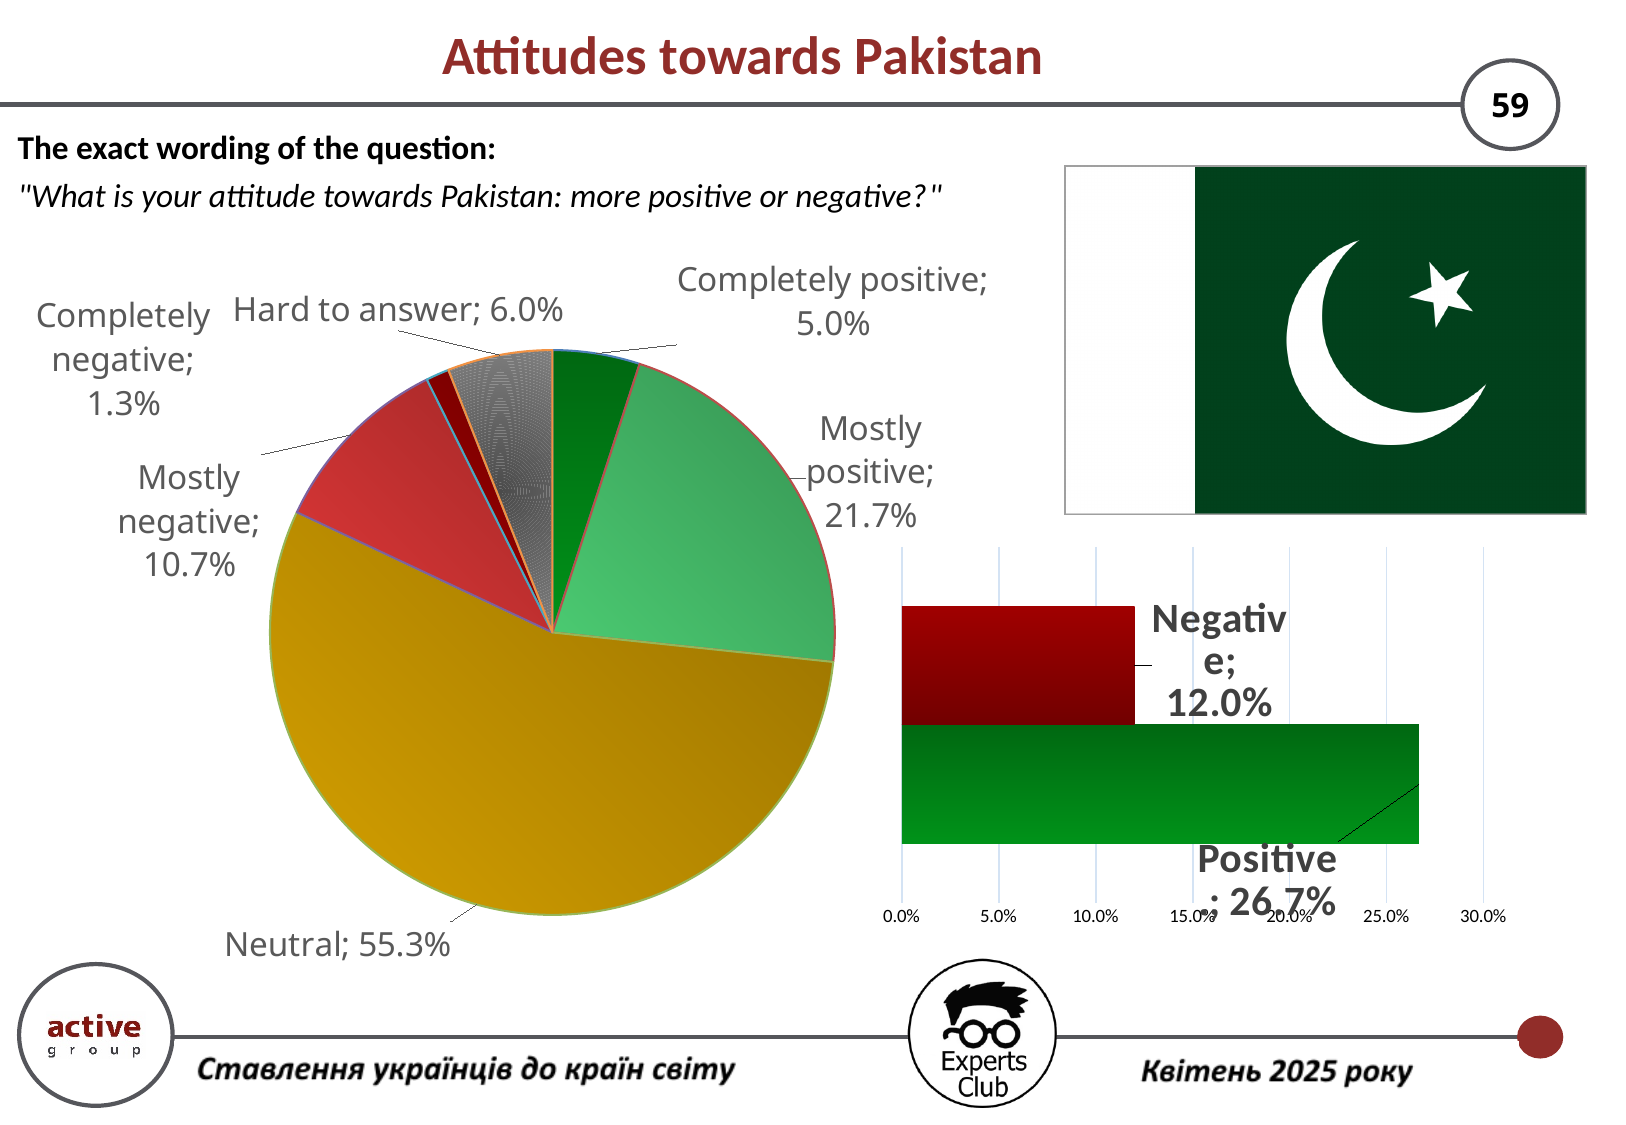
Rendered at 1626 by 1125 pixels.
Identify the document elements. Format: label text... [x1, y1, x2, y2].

picture [46, 1011, 146, 1059]
text_box The exact wording of the question: "What is your attitude towards Pakistan: more positive or negative?" [2, 111, 1490, 222]
title Attitudes towards Pakistan [75, 12, 1412, 93]
picture [1134, 1040, 1519, 1109]
picture [174, 1040, 884, 1125]
picture [1064, 165, 1588, 515]
picture [906, 977, 1057, 1109]
chart [15, 240, 1589, 977]
